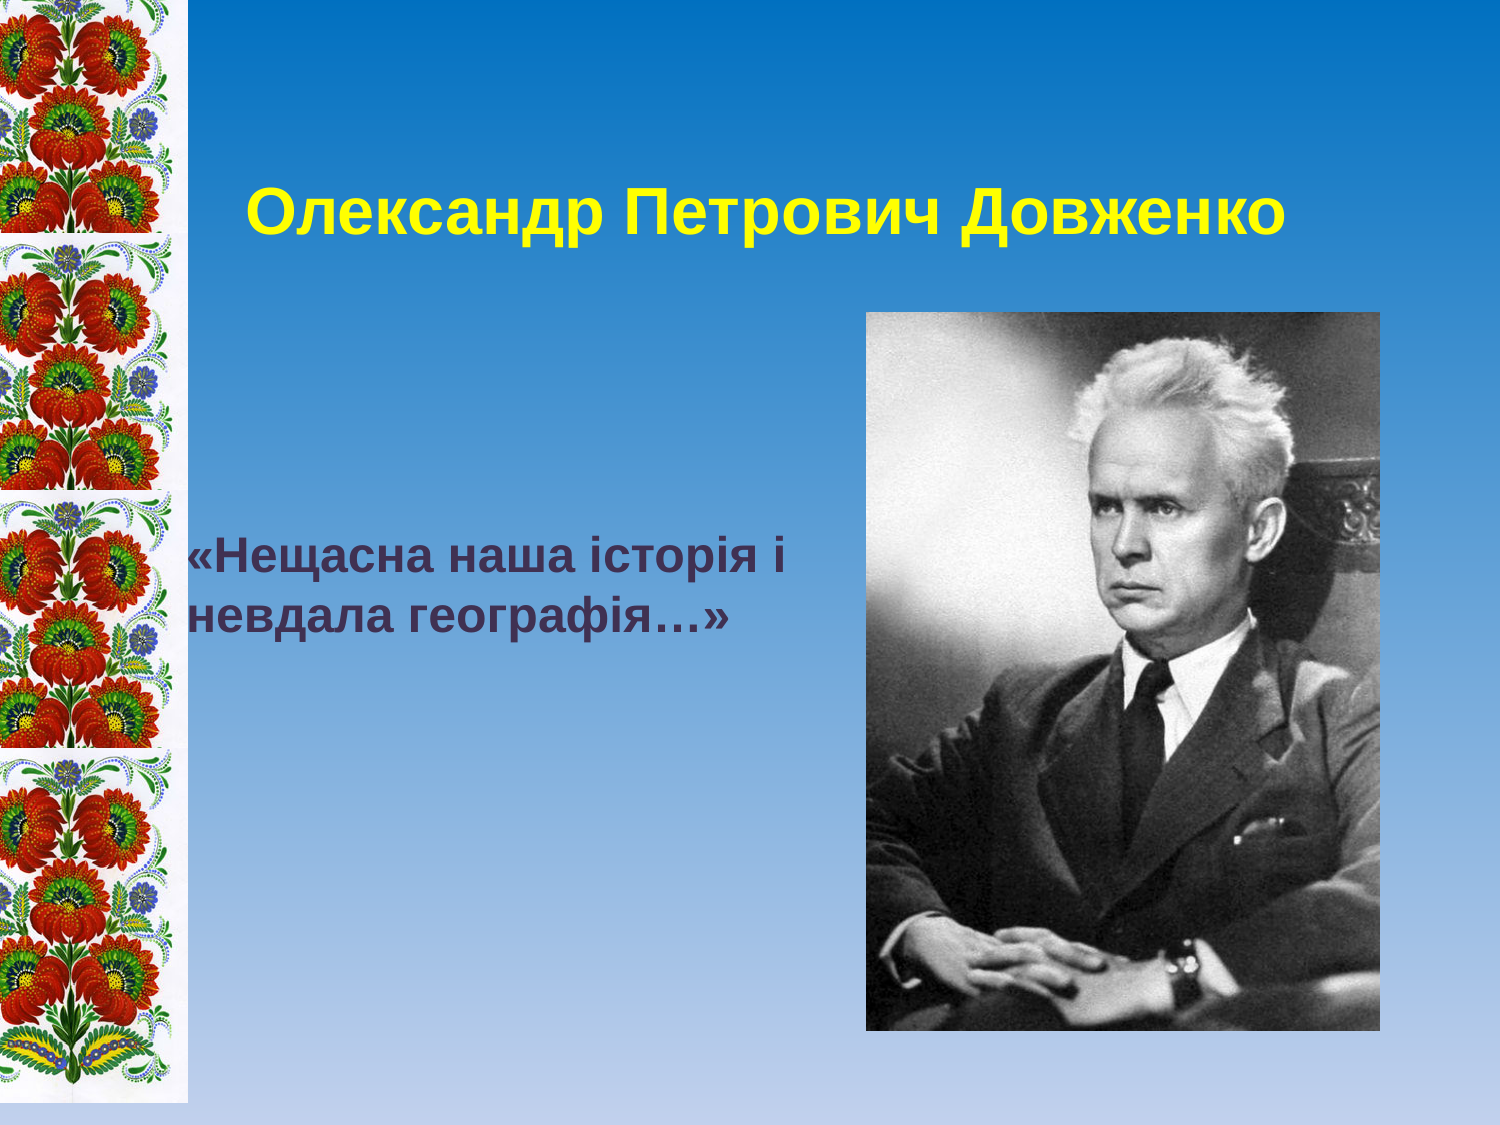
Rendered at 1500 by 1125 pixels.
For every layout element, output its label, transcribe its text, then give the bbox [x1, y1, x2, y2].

picture [0, 0, 189, 1104]
picture [866, 312, 1381, 1032]
text_box «Нещасна наша історія і невдала географія…» [194, 515, 833, 652]
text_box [216, 147, 1331, 271]
